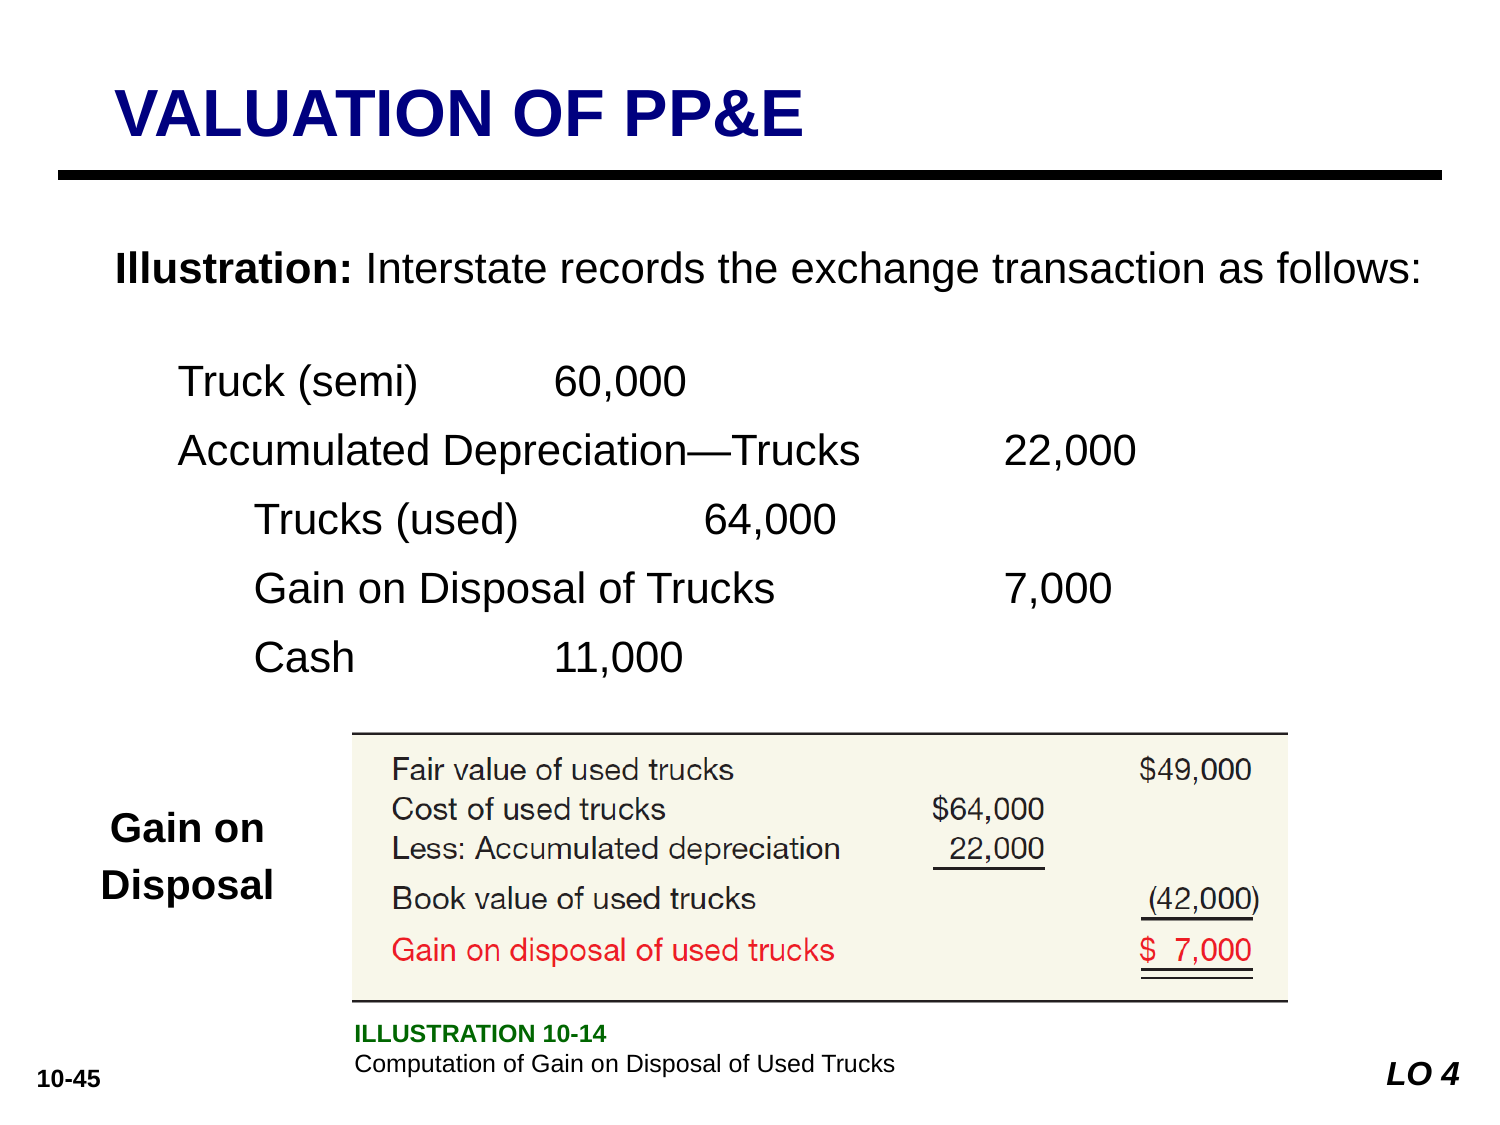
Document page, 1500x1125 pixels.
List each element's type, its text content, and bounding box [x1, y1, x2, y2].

text_box Illustration: Interstate records the exchange transaction as follows: [99, 224, 1463, 301]
text_box ILLUSTRATION 10-14 Computation of Gain on Disposal of Used Trucks [339, 1009, 1213, 1085]
text_box VALUATION OF PP&E [99, 62, 1450, 155]
text_box Truck (semi) 60,000 Accumulated Depreciation—Trucks 22,000 Trucks (used) 64,000 Gain on Disposal of Trucks 7,000 Cash 11,000 [162, 337, 1388, 690]
picture [352, 727, 1288, 1009]
text_box LO 4 [1350, 1044, 1475, 1100]
text_box Gain on Disposal [74, 785, 300, 916]
